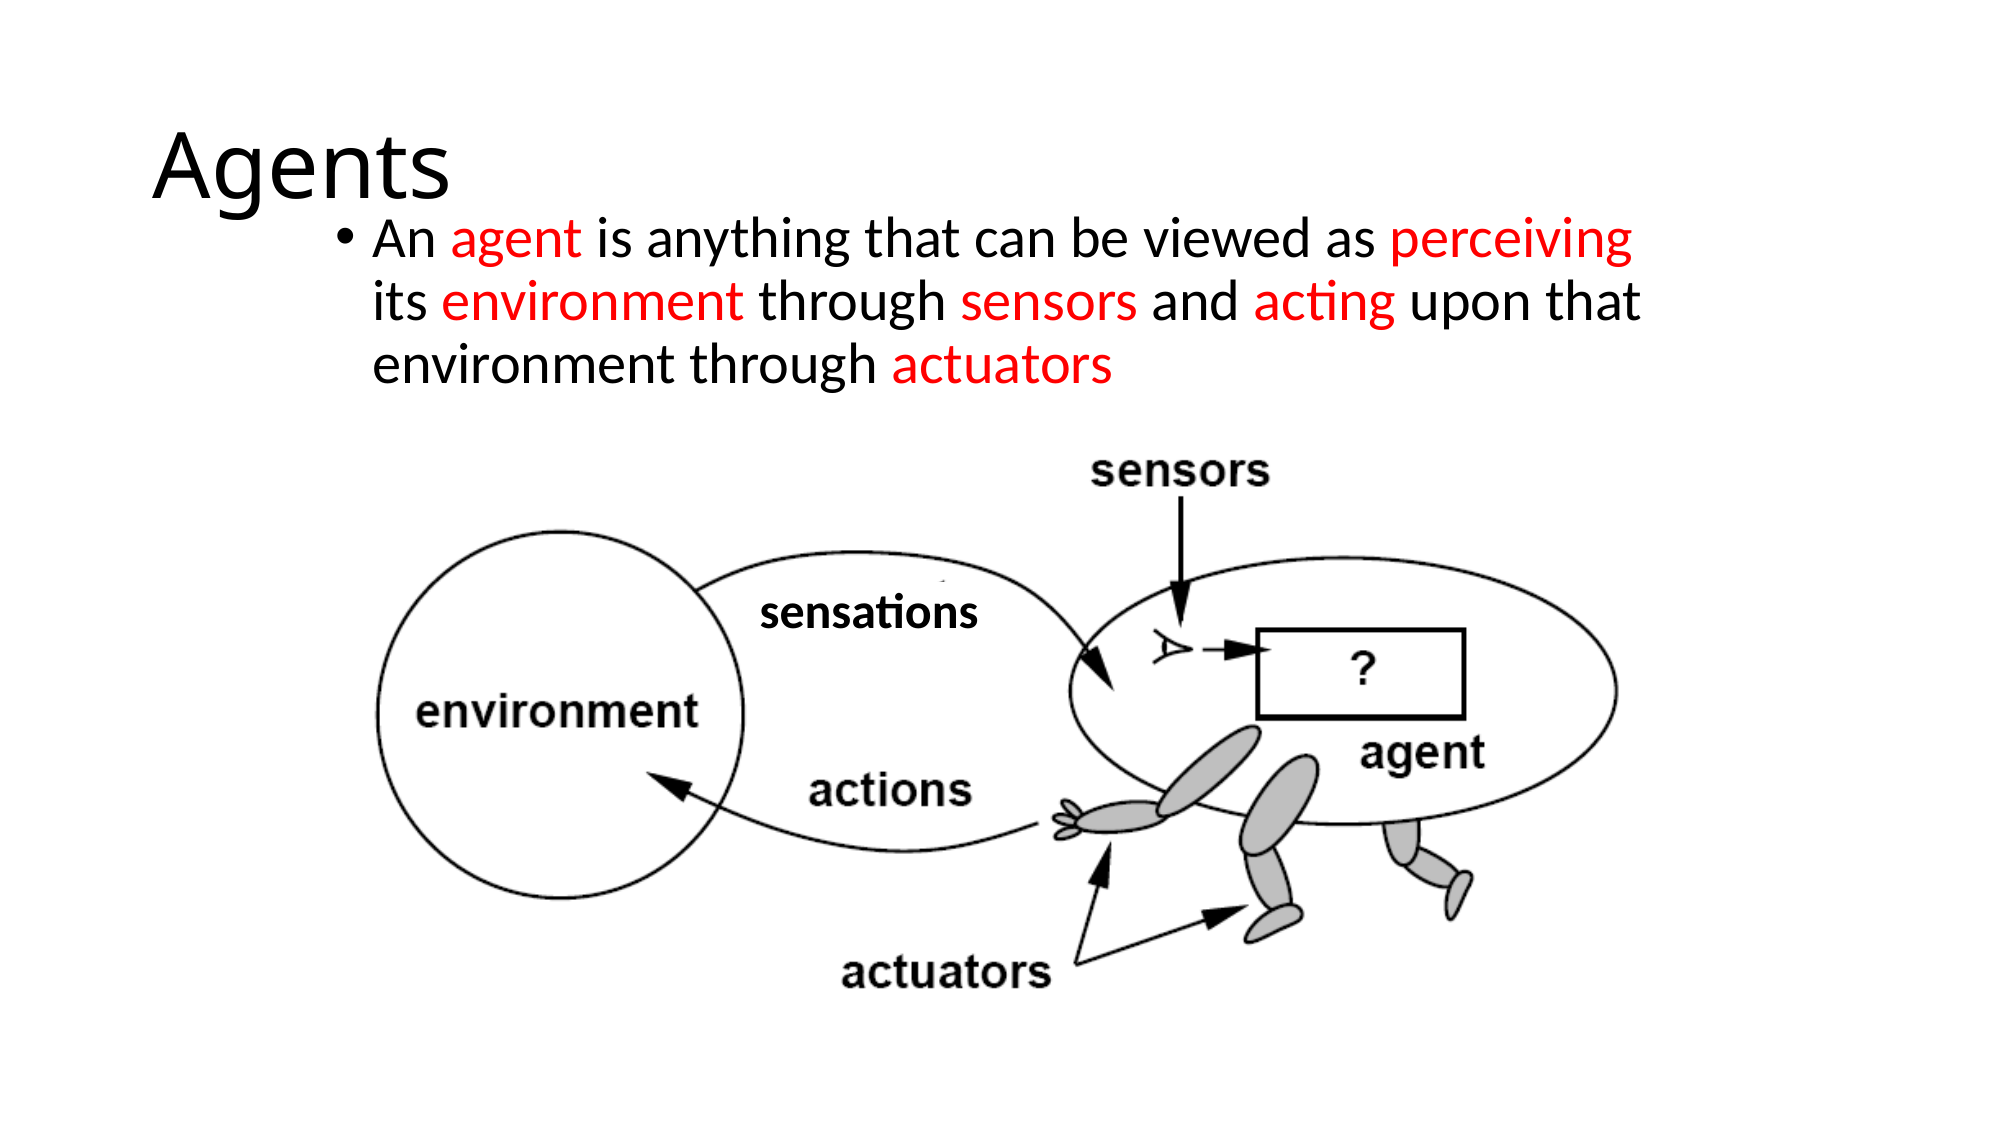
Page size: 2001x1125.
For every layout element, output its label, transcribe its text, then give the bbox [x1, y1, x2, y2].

title Agents [137, 59, 1863, 278]
list An agent is anything that can be viewed as perceiving its environment through sensors and acting upon that environment through actuators [320, 199, 1675, 457]
picture [344, 449, 1650, 1013]
